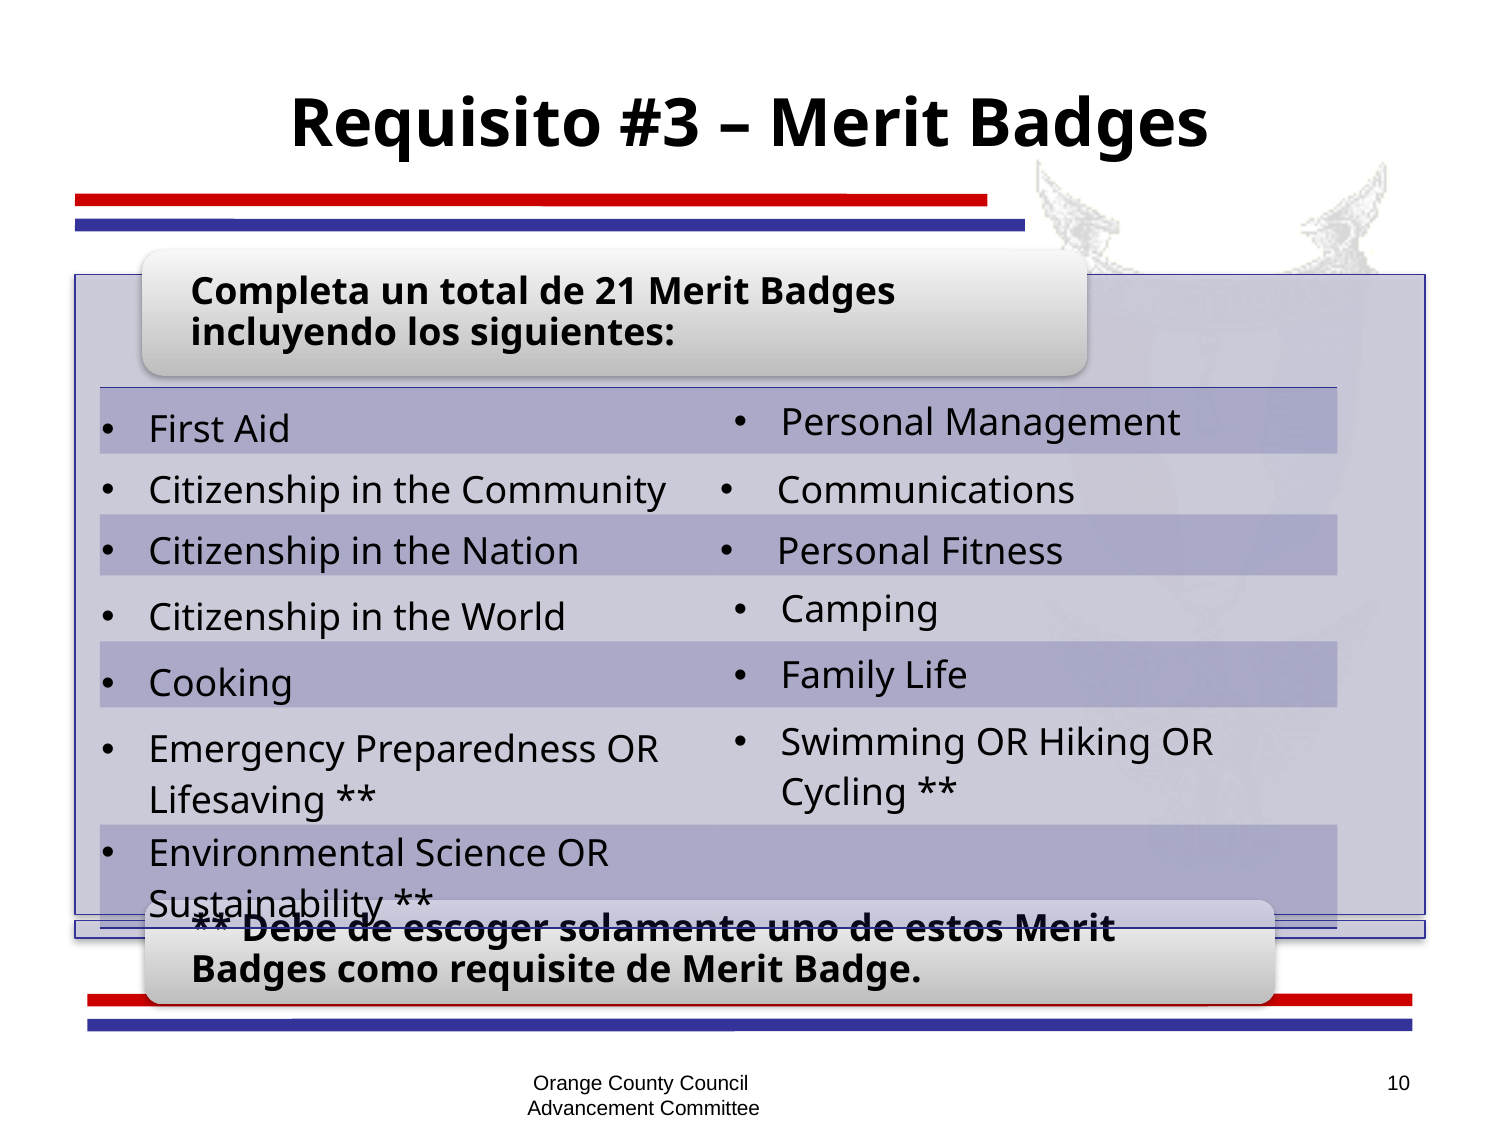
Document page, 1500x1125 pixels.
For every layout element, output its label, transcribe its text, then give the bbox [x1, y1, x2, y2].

title Requisito #3 – Merit Badges [75, 45, 1425, 196]
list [74, 249, 1426, 1101]
